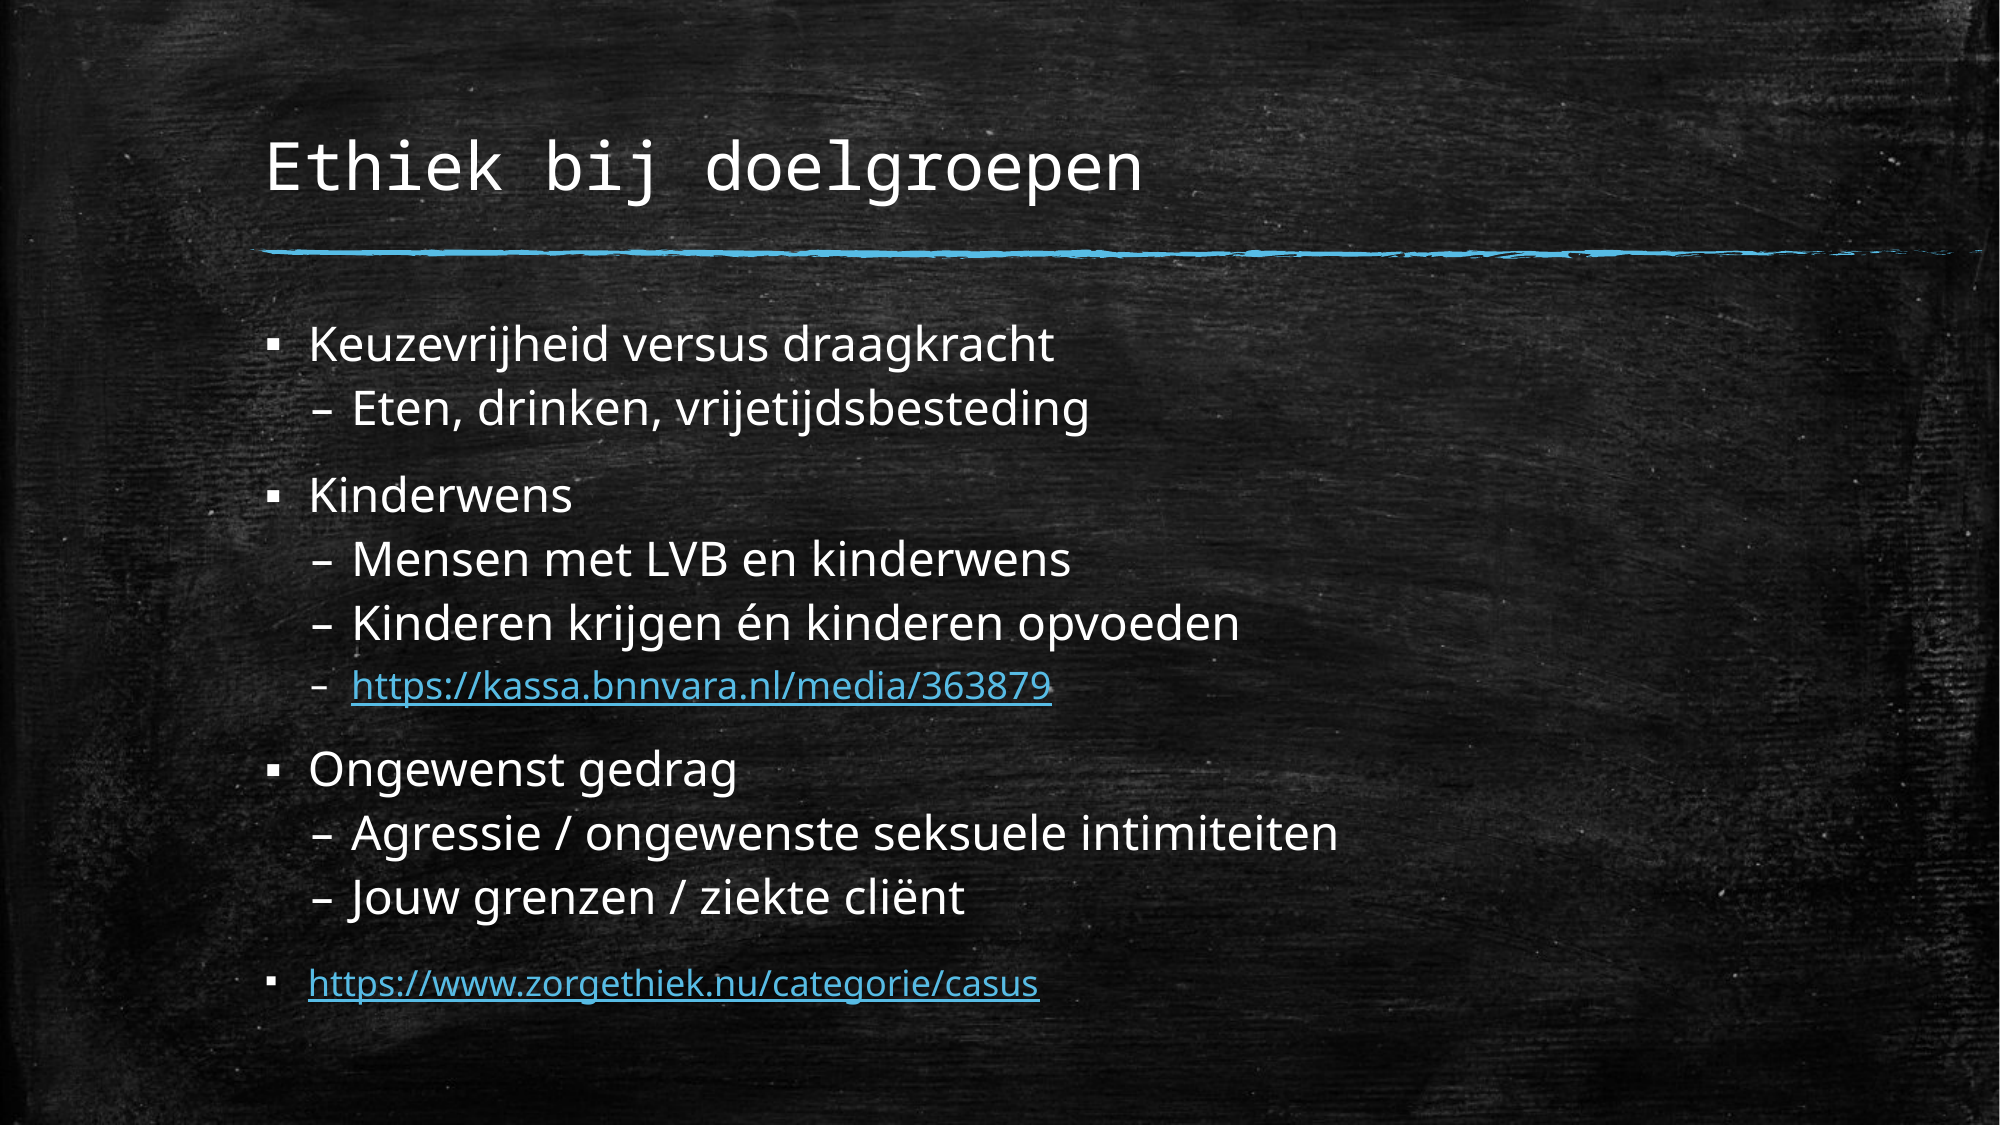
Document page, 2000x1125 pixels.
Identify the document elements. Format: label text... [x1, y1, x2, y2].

title Ethiek bij doelgroepen [249, 45, 1750, 213]
list Keuzevrijheid versus draagkracht Eten, drinken, vrijetijdsbesteding Kinderwens Mensen met LVB en kinderwens Kinderen krijgen én kinderen opvoeden https://kassa.bnnvara.nl/media/363879 Ongewenst gedrag Agressie / ongewenste seksuele intimiteiten Jouw grenzen / ziekte cliënt https://www.zorgethiek.nu/categorie/casus [249, 312, 1750, 1013]
